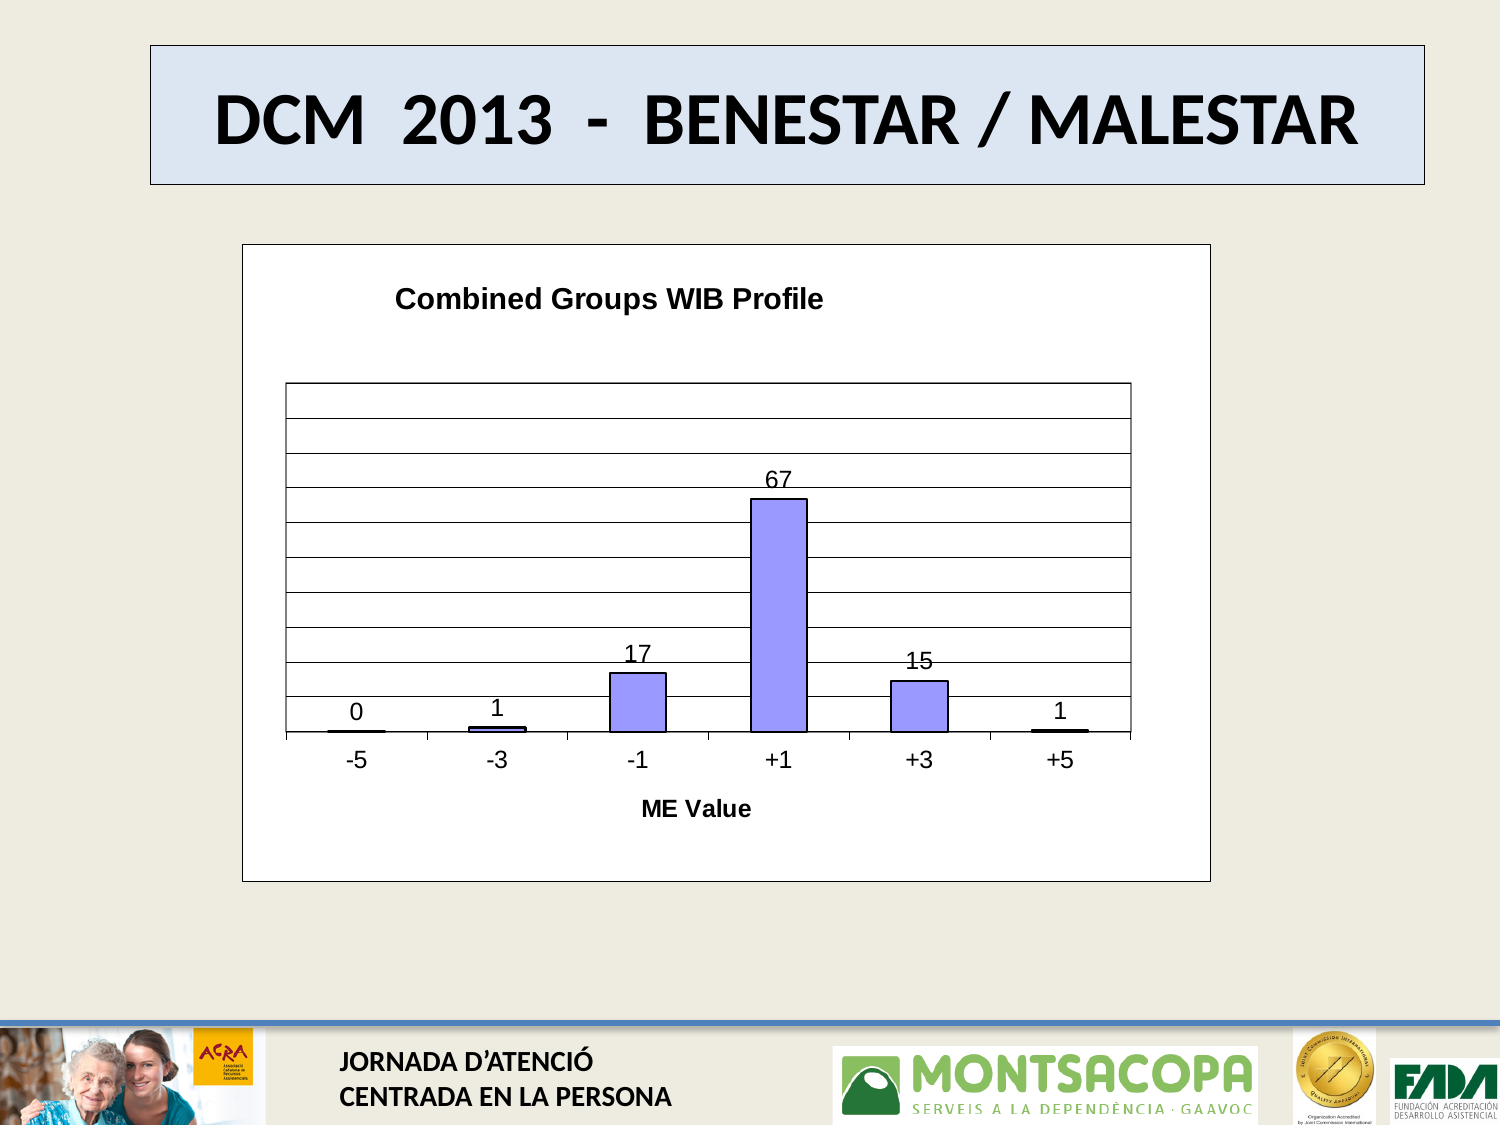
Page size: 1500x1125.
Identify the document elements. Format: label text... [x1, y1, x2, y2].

picture [1293, 1028, 1376, 1125]
picture [832, 1046, 1258, 1125]
title DCM 2013 - BENESTAR / MALESTAR [150, 45, 1425, 185]
chart [241, 243, 1211, 882]
picture [0, 1028, 266, 1125]
picture [1390, 1058, 1500, 1125]
